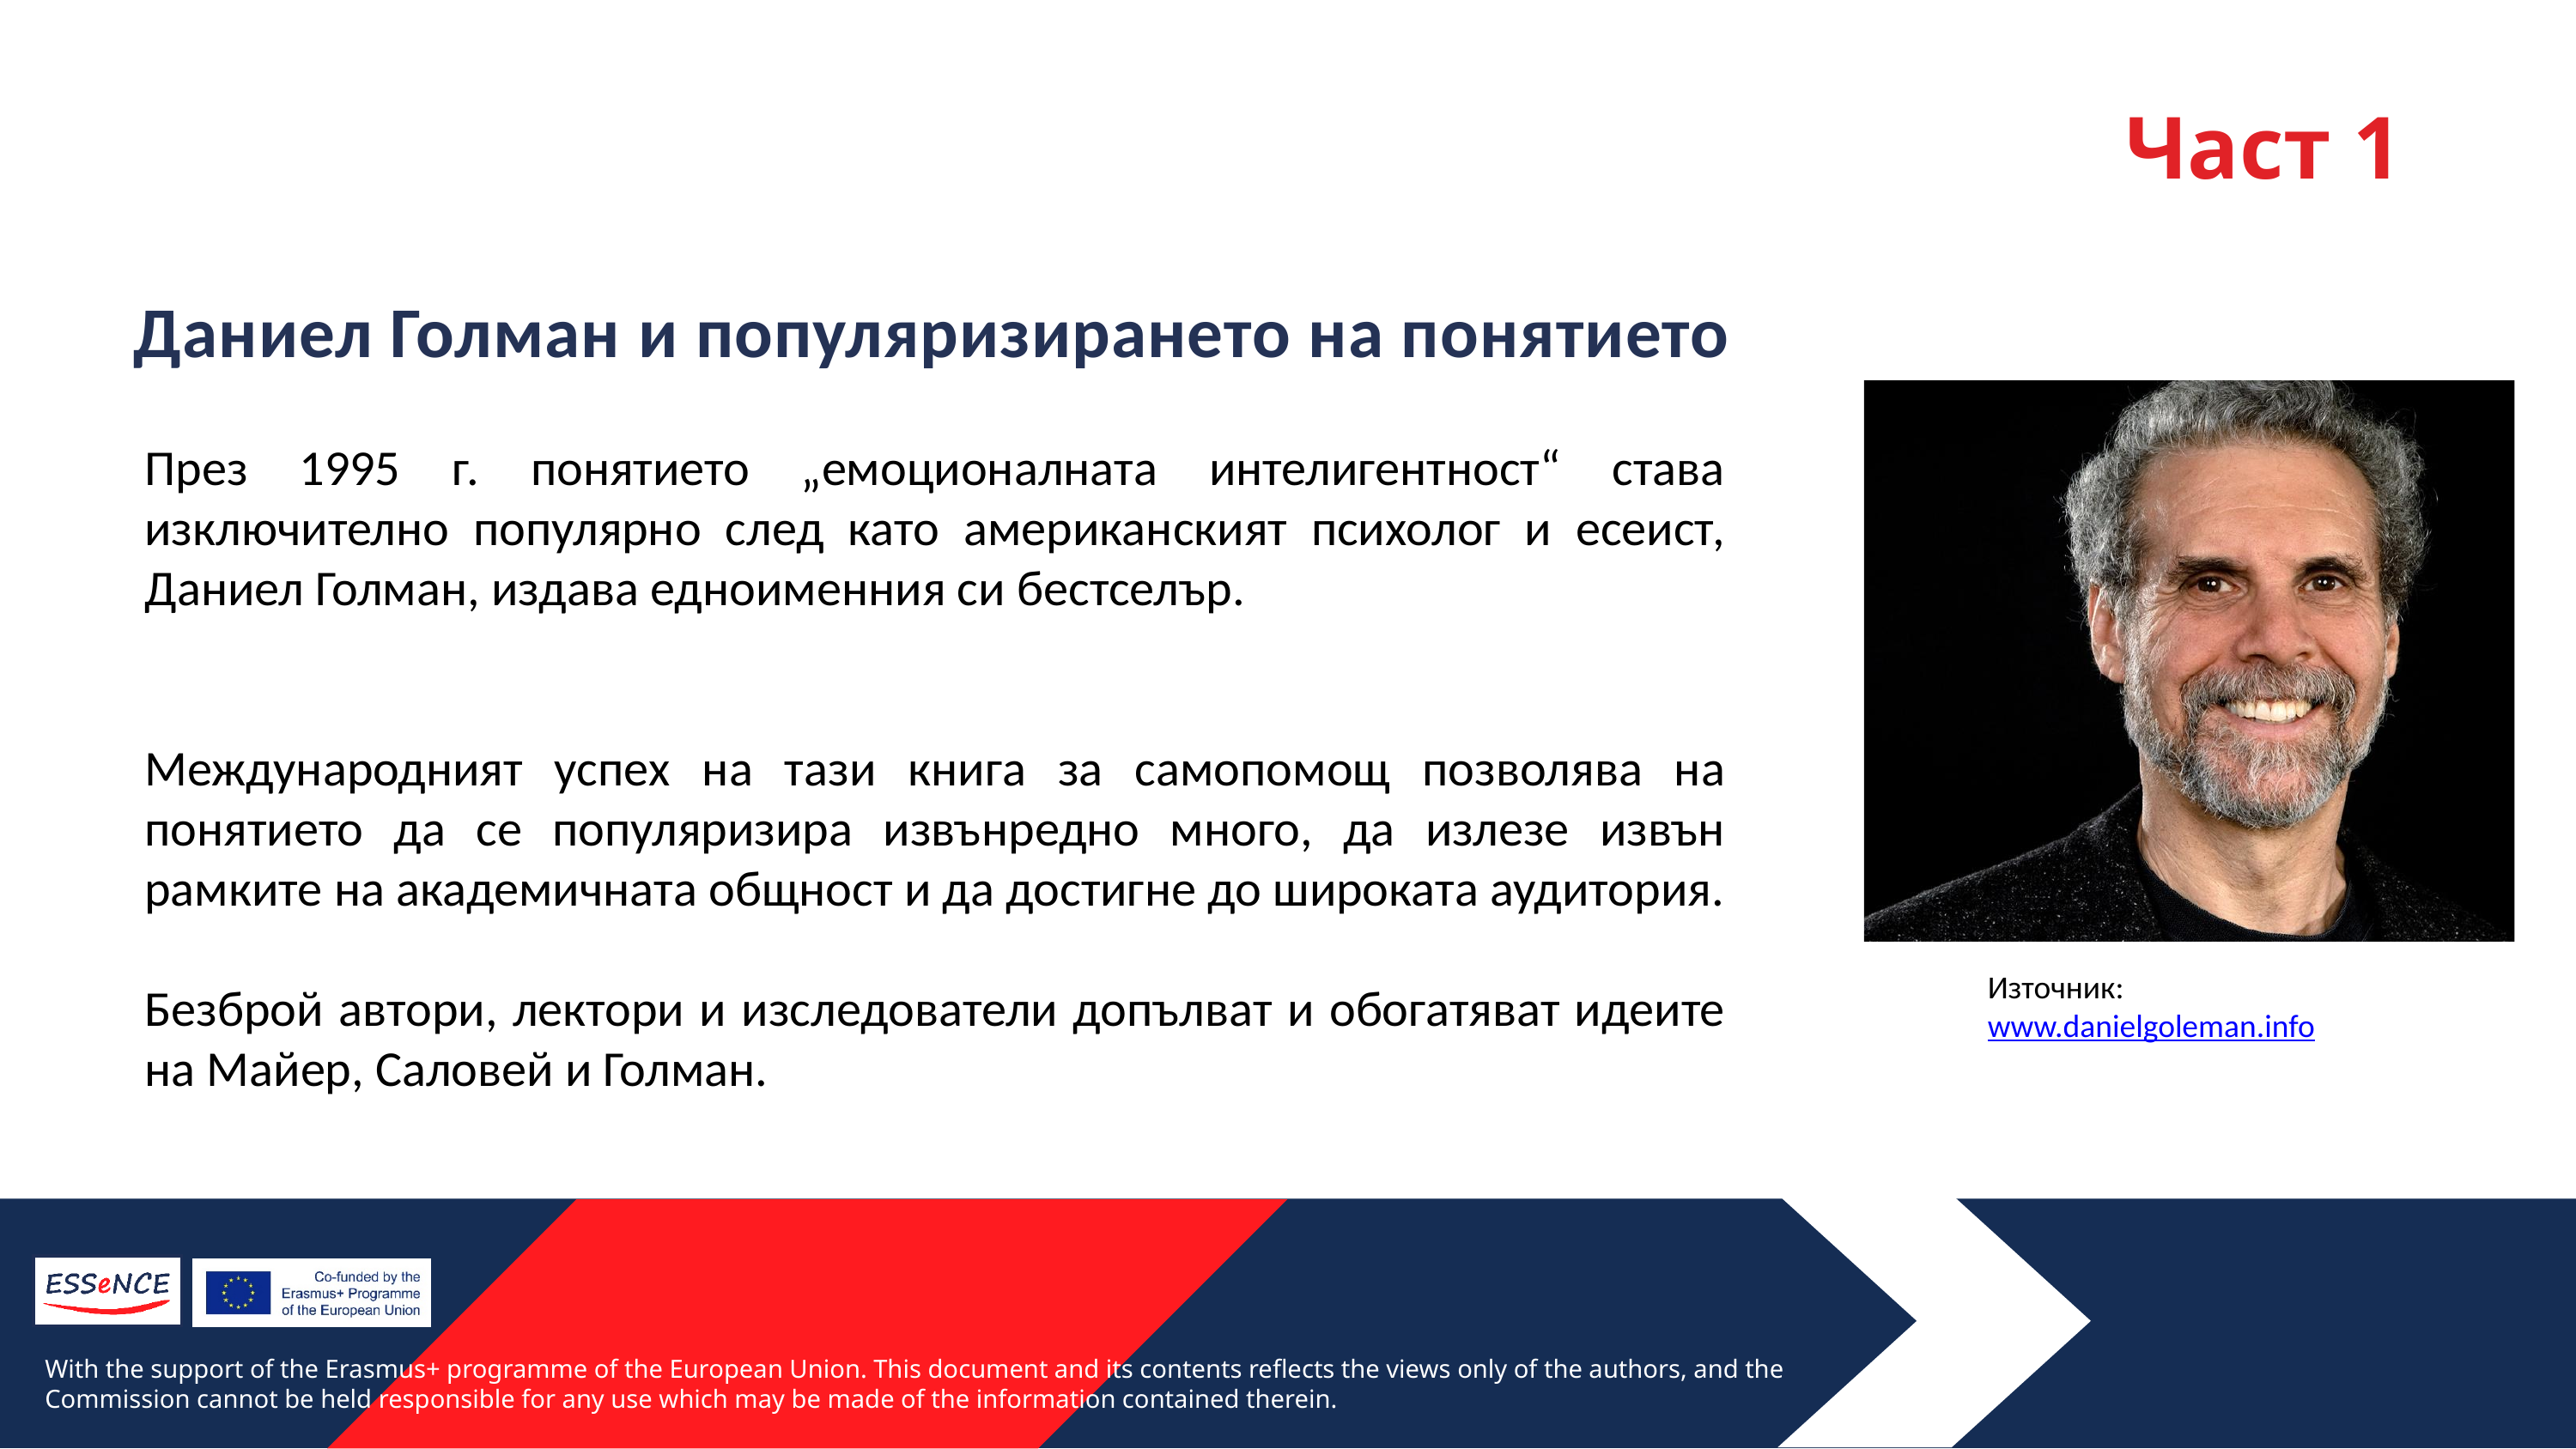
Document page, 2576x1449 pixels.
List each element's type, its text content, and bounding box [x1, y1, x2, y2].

picture [32, 1254, 183, 1328]
text_box През 1995 г. понятието „емоционалната интелигентност“ става изключително популярно след като американският психолог и есеист, Даниел Голман, издава едноименния си бестселър. Международният успех на тази книга за самопомощ позволява на понятието да се популяризира извънредно много, да излезе извън рамките на академичната общност и да достигне до широката аудитория. Безброй автори, лектори и изследователи допълват и обогатяват идеите на Майер, Саловей и Голман. [131, 428, 1739, 1163]
text_box With the support of the Erasmus+ programme of the European Union. This document and its contents reflects the views only of the authors, and the Commission cannot be held responsible for any use which may be made of the information contained therein. [32, 1346, 1803, 1420]
picture [192, 1258, 431, 1328]
text_box Част 1 [2124, 91, 2515, 197]
text_box Източник: www.danielgoleman.info [1975, 960, 2451, 1051]
picture [1863, 373, 2515, 942]
text_box Даниел Голман и популяризирането на понятието [131, 284, 2515, 373]
